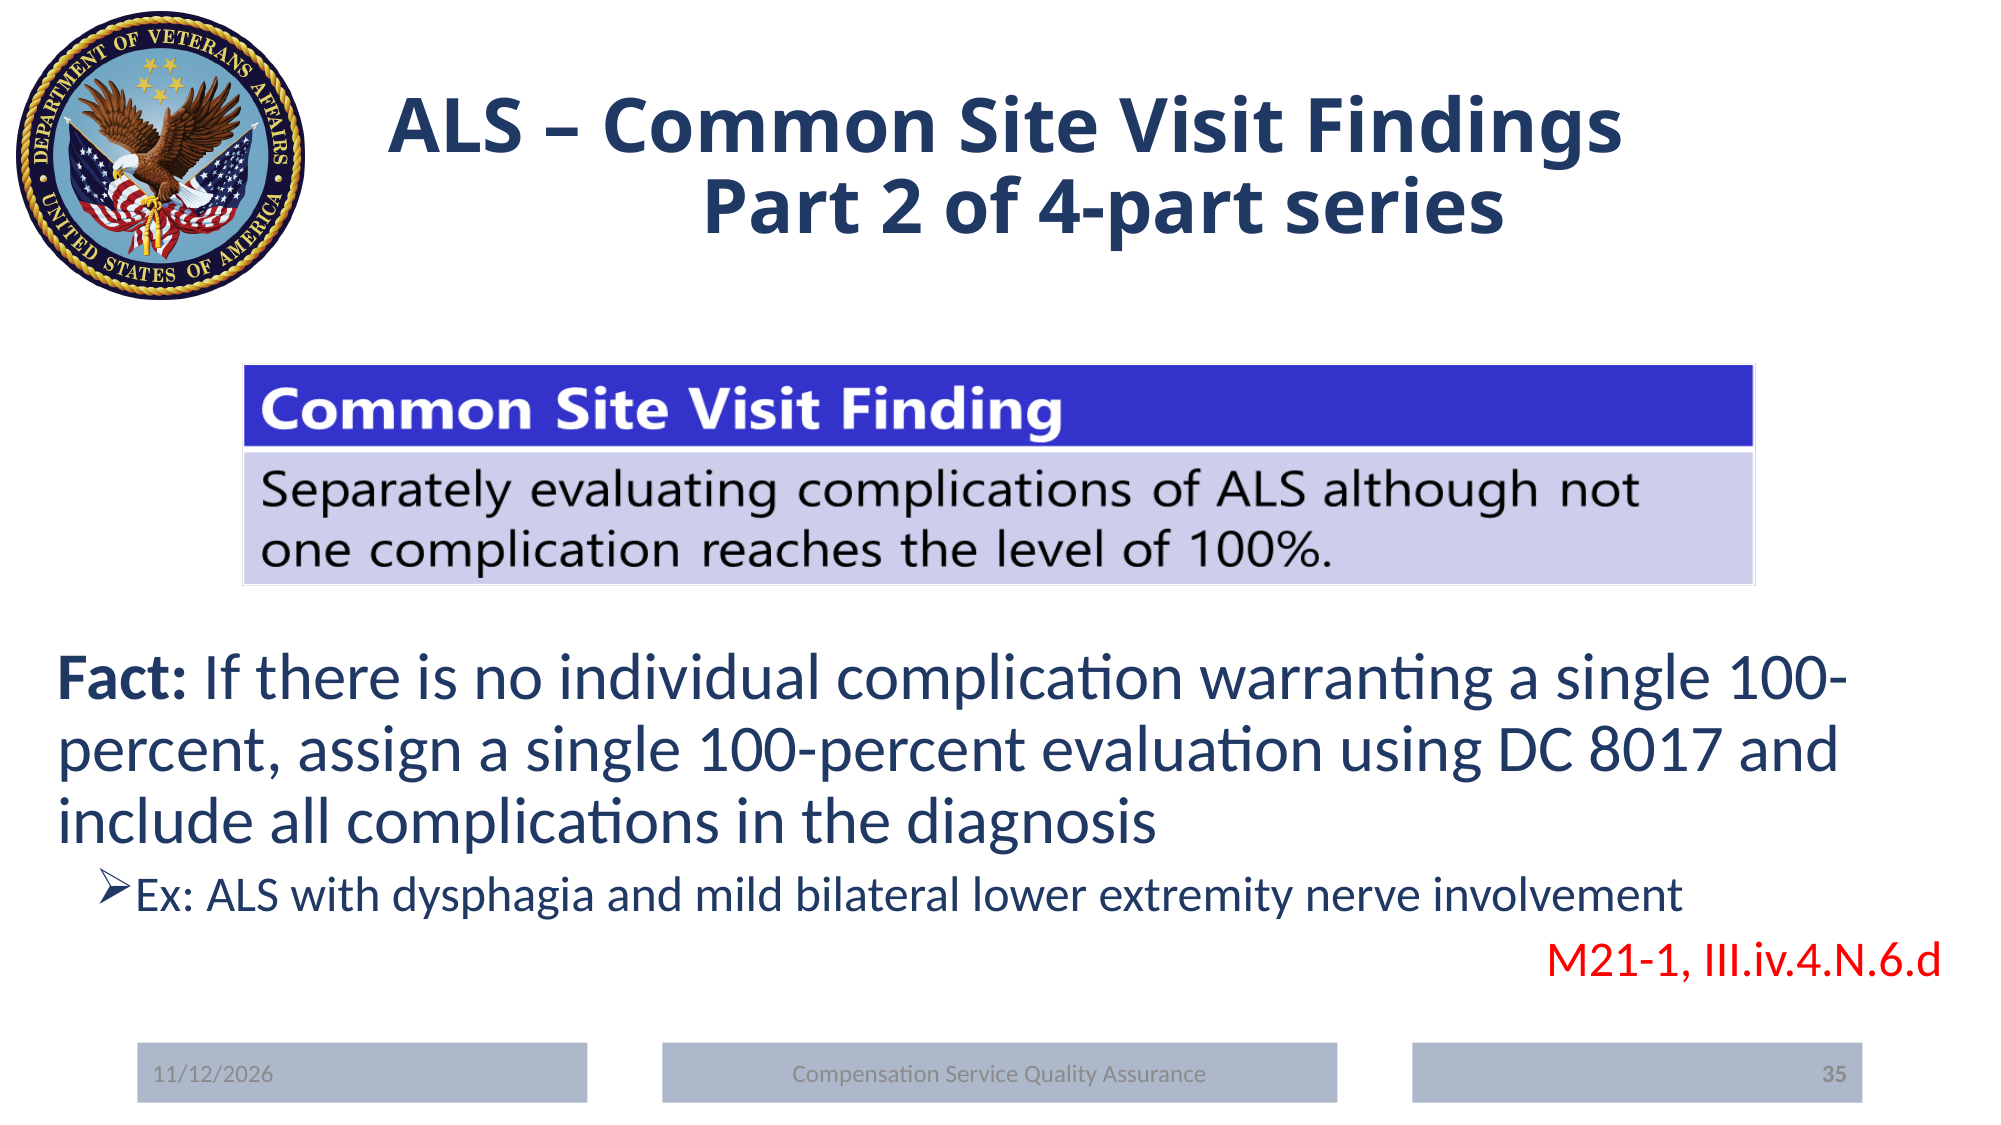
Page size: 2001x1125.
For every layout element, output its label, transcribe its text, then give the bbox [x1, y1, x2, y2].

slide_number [137, 1042, 588, 1103]
list Fact: If there is no individual complication warranting a single 100-percent, assign a single 100-percent evaluation using DC 8017 and include all complications in the diagnosis Ex: ALS with dysphagia and mild bilateral lower extremity nerve involvement M21-1, III.iv.4.N.6.d [42, 634, 1958, 1018]
picture [241, 353, 1759, 609]
picture [16, 11, 305, 300]
title ALS – Common Site Visit Findings Part 2 of 4-part series [345, 59, 1863, 278]
footer Compensation Service Quality Assurance [662, 1042, 1338, 1103]
slide_number 35 [1412, 1042, 1863, 1103]
